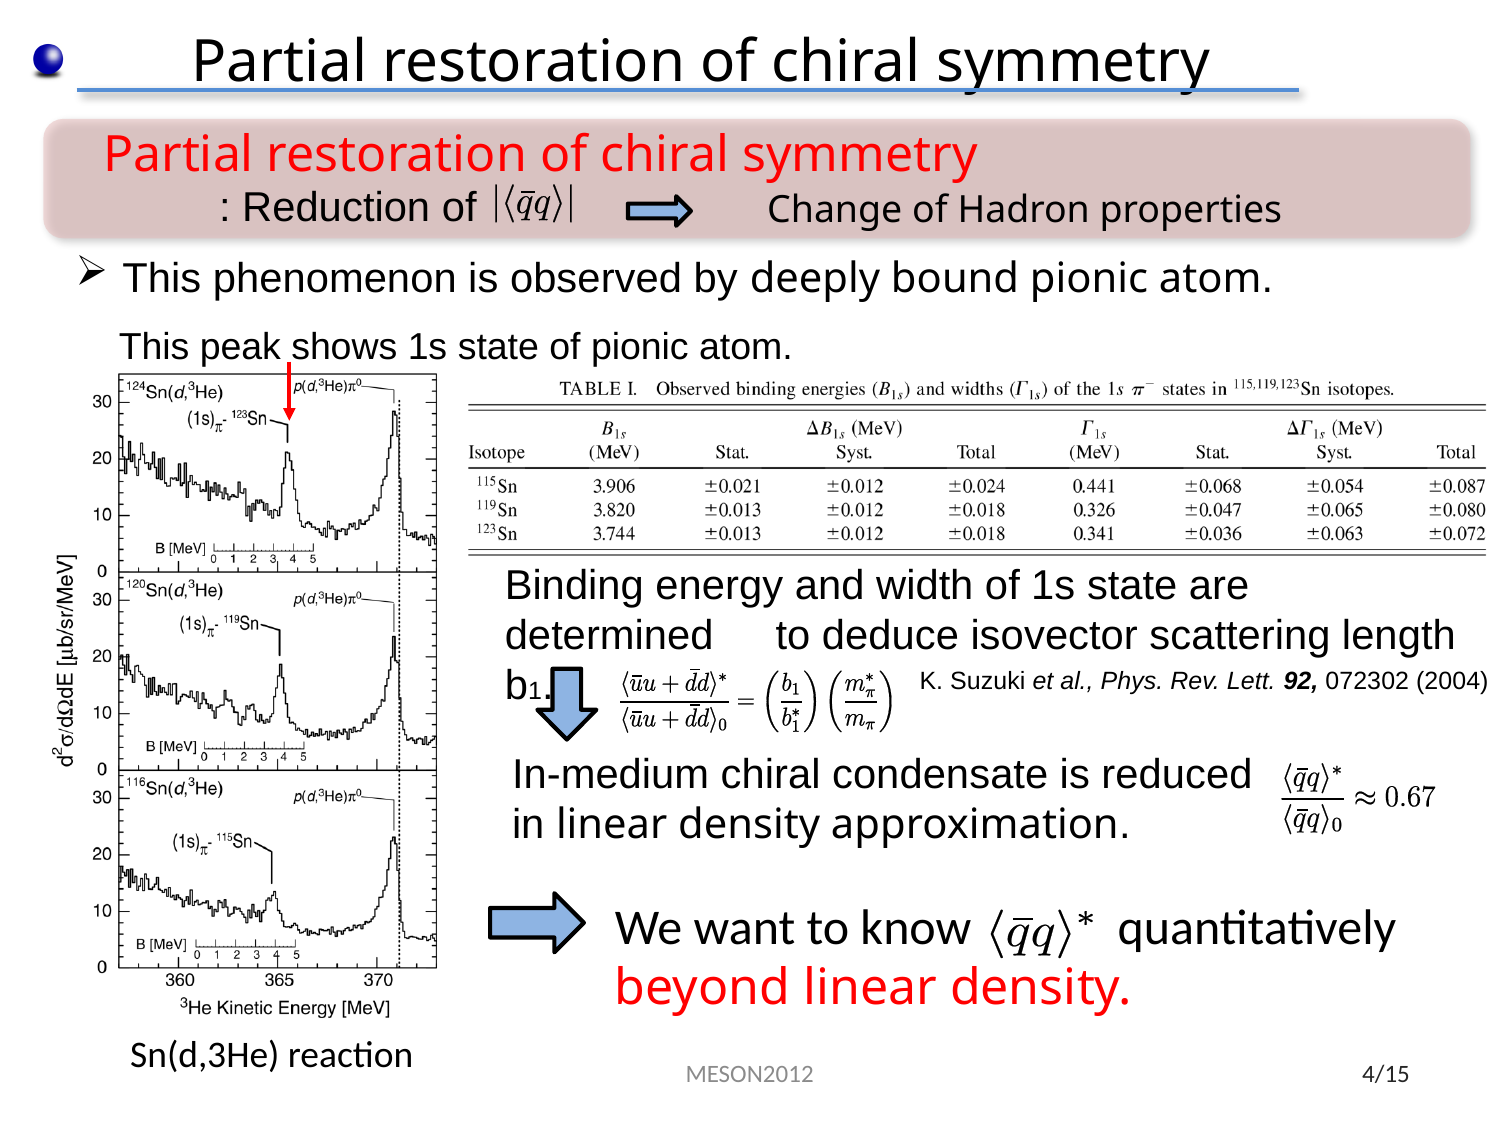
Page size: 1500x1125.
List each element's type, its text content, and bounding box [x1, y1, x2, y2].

text_box [625, 194, 693, 228]
text_box Partial restoration of chiral symmetry [88, 113, 1187, 189]
text_box K. Suzuki et al., Phys. Rev. Lett. 92, 072302 (2004) [904, 656, 1500, 702]
picture [990, 909, 1093, 959]
slide_number 4/15 [1074, 1042, 1425, 1103]
picture [495, 184, 572, 223]
picture [29, 42, 66, 82]
picture [45, 361, 1495, 1024]
text_box This phenomenon is observed by deeply bound pionic atom. [60, 243, 1400, 309]
text_box Sn(d,3He) reaction [115, 1032, 429, 1083]
picture [619, 668, 892, 733]
footer MESON2012 [512, 1042, 988, 1103]
text_box In-medium chiral condensate is reduced in linear density approximation. [497, 739, 1280, 855]
text_box We want to know quantitatively beyond linear density. [600, 886, 1412, 1022]
text_box [41, 116, 1473, 241]
text_box This peak shows 1s state of pionic atom. [104, 314, 809, 371]
text_box Partial restoration of chiral symmetry [176, 16, 1226, 86]
text_box Binding energy and width of 1s state are determined to deduce isovector scattering length b1. [490, 550, 1500, 716]
text_box [535, 666, 599, 739]
text_box : Reduction of [204, 172, 607, 238]
picture [1281, 762, 1436, 835]
text_box Change of Hadron properties [752, 177, 1298, 238]
text_box [488, 891, 586, 955]
